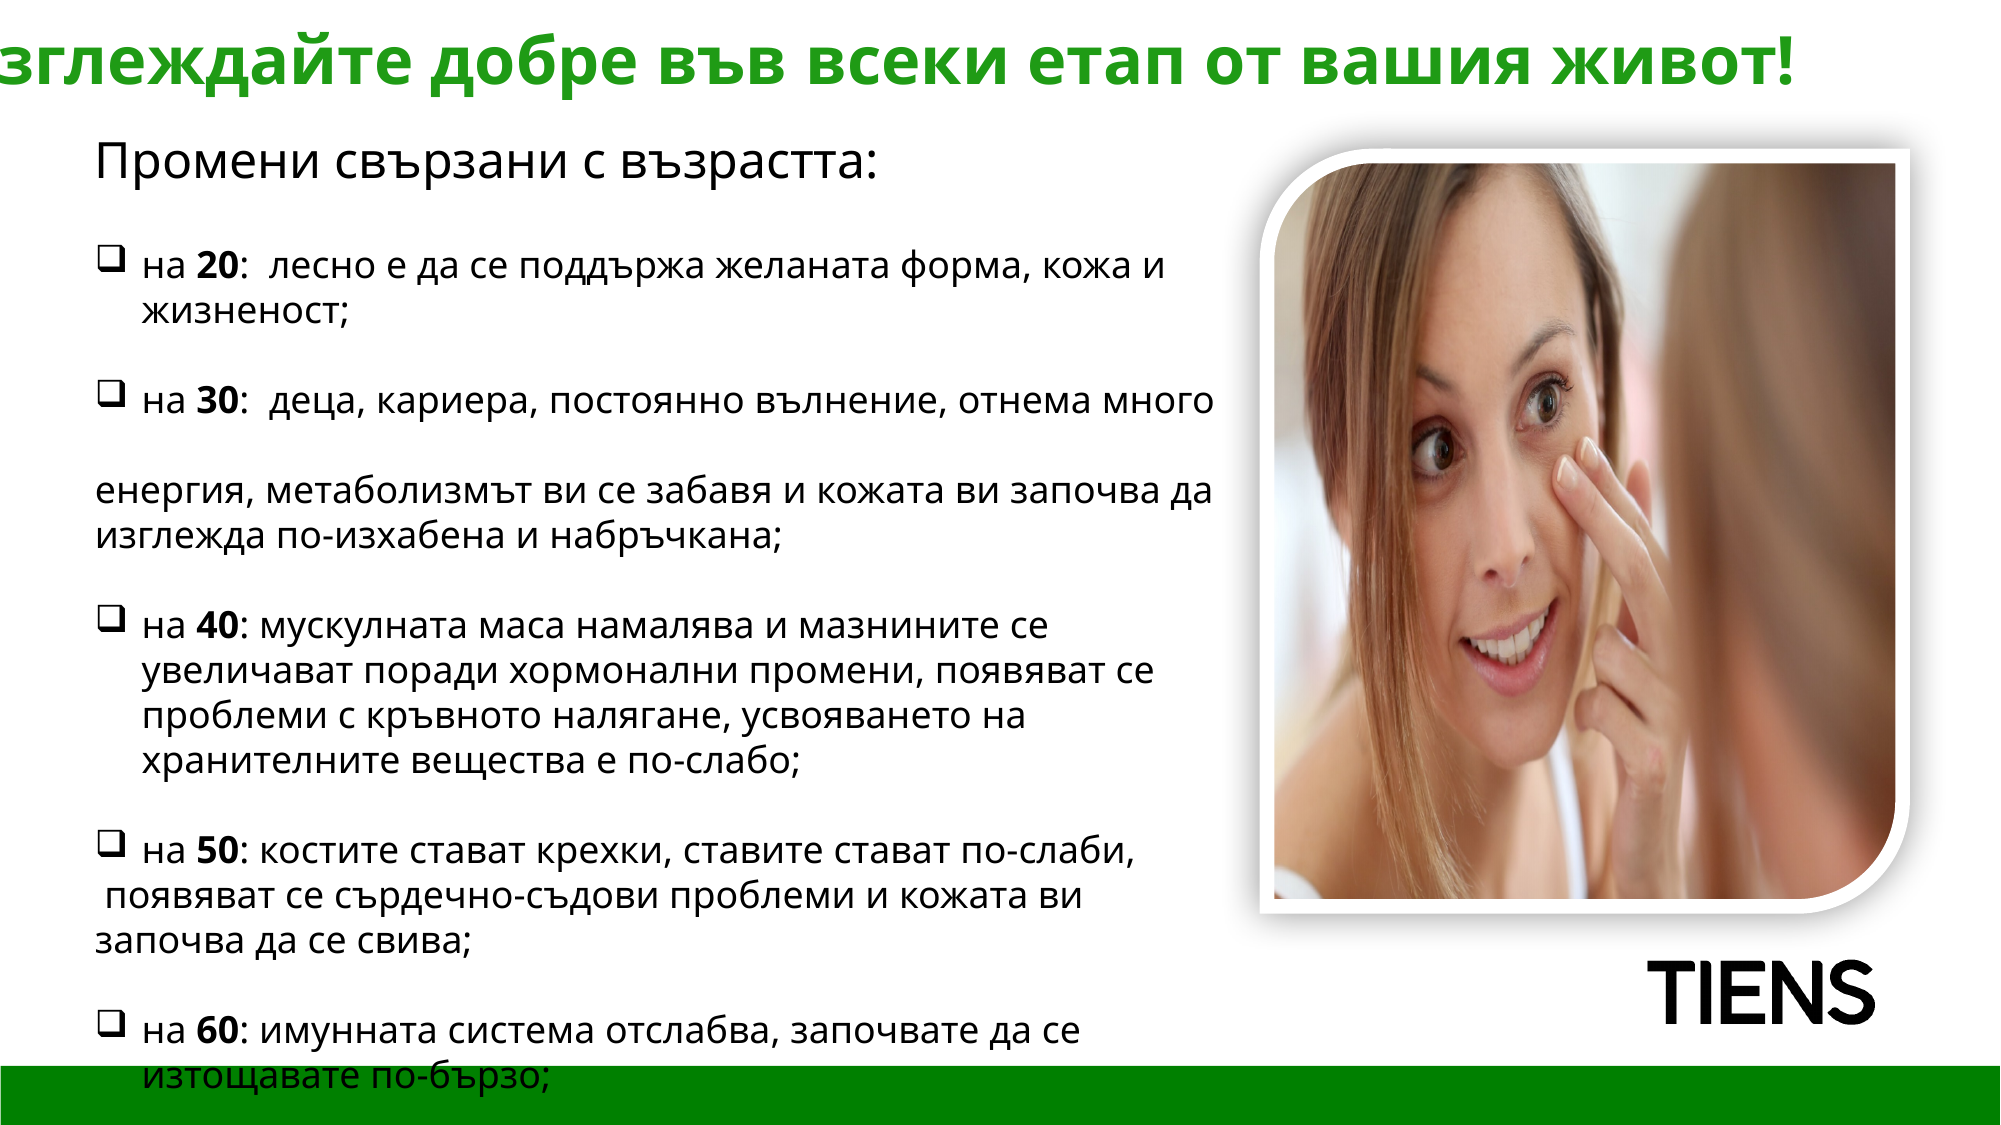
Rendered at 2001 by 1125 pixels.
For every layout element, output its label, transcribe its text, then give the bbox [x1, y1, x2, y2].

text_box [230, 106, 1256, 213]
text_box [0, 1065, 2000, 1125]
picture [1266, 155, 1903, 907]
picture [1642, 951, 1880, 1033]
text_box Изглеждайте добре във всеки етап от вашия живот! [0, 11, 1812, 106]
text_box Промени свързани с възрастта: на 20: лесно е да се поддържа желаната форма, кожа и жизненост; на 30: деца, кариера, постоянно вълнение, отнема много енергия, метаболизмът ви се забавя и кожата ви започва да изглежда по-изхабена и набръчкана; на 40: мускулната маса намалява и мазнините се увеличават поради хормонални промени, появяват се проблеми с кръвното налягане, усвояването на хранителните вещества е по-слабо; на 50: костите стават крехки, ставите стават по-слаби, появяват се сърдечно-съдови проблеми и кожата ви започва да се свива; на 60: имунната система отслабва, започвате да се изтощавате по-бързо; [79, 120, 1241, 1104]
